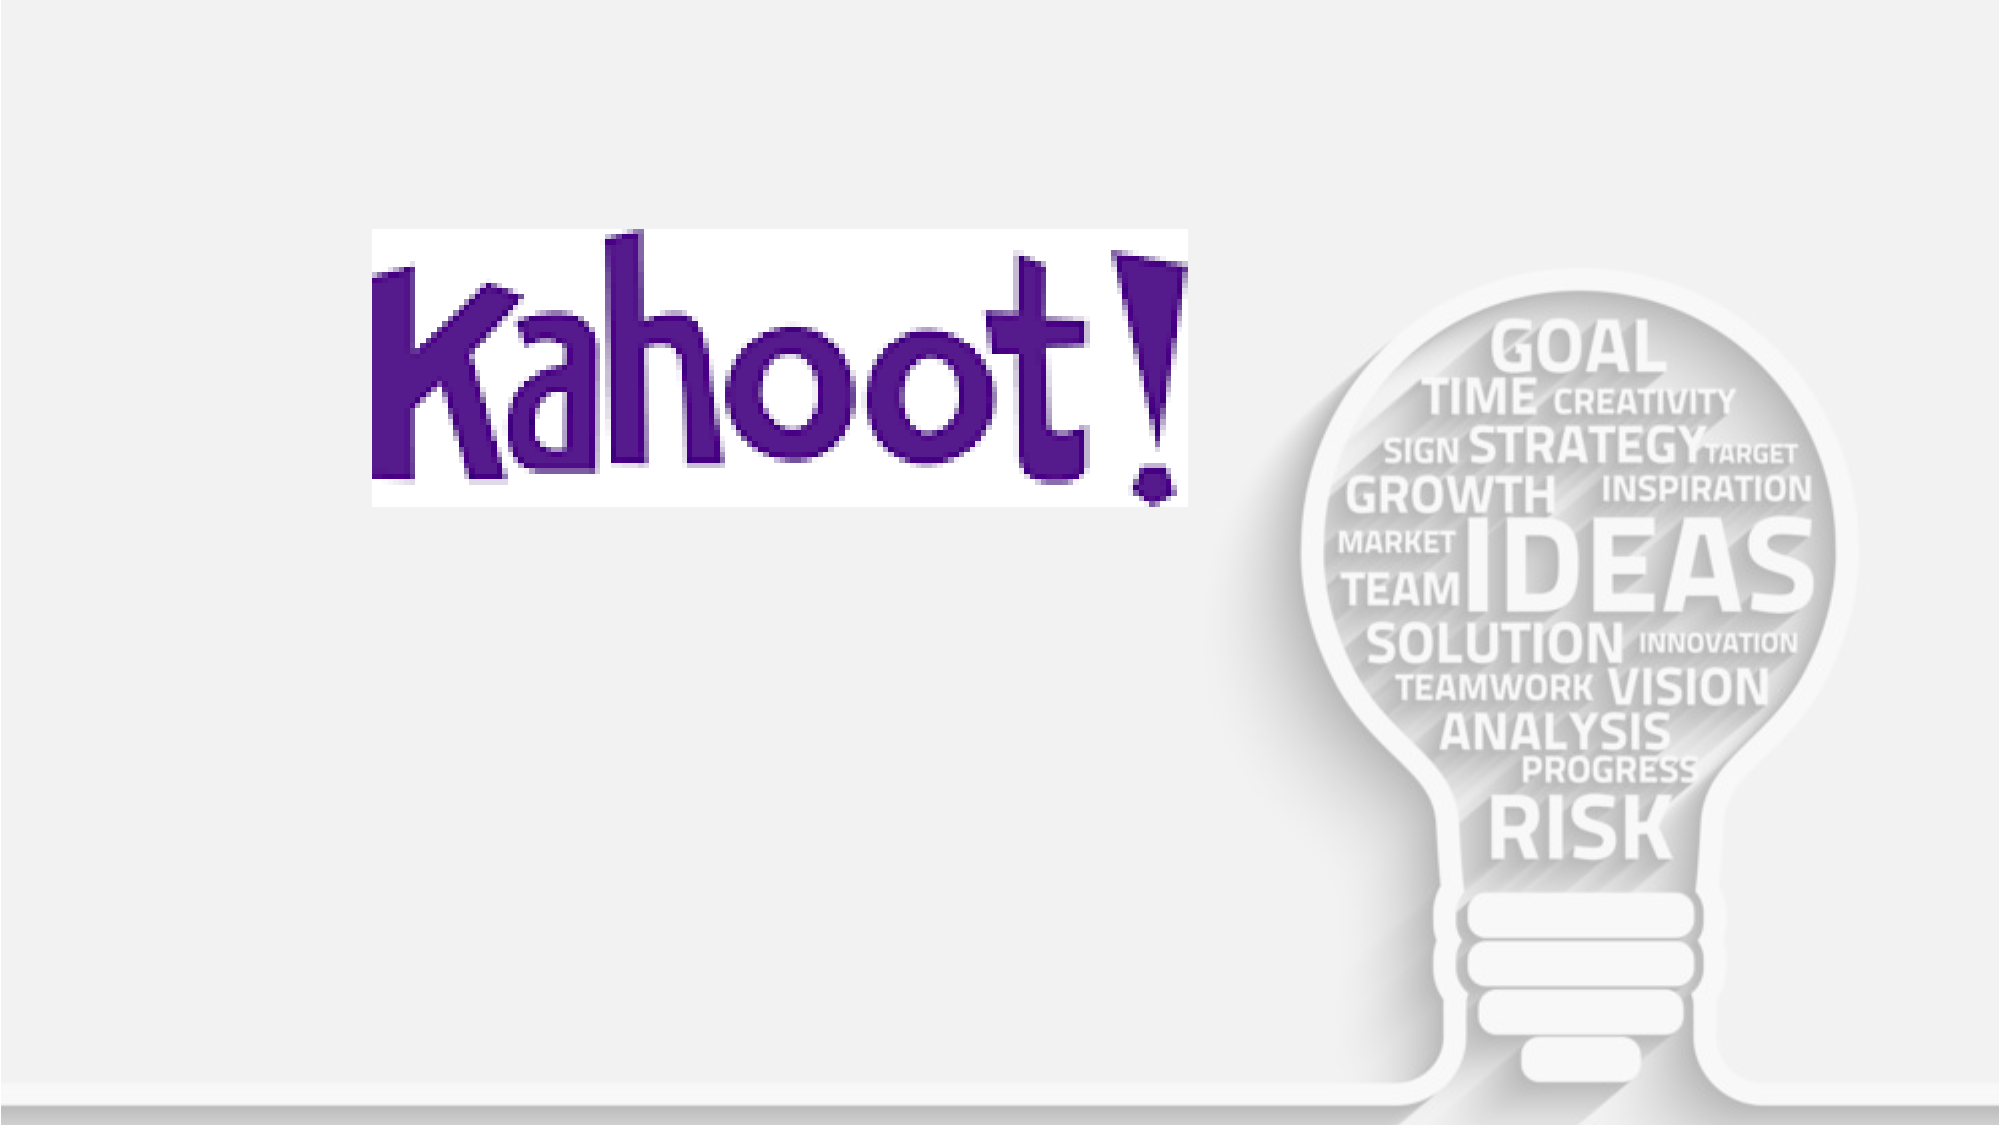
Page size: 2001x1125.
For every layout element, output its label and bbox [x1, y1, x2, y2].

picture [372, 229, 1188, 507]
